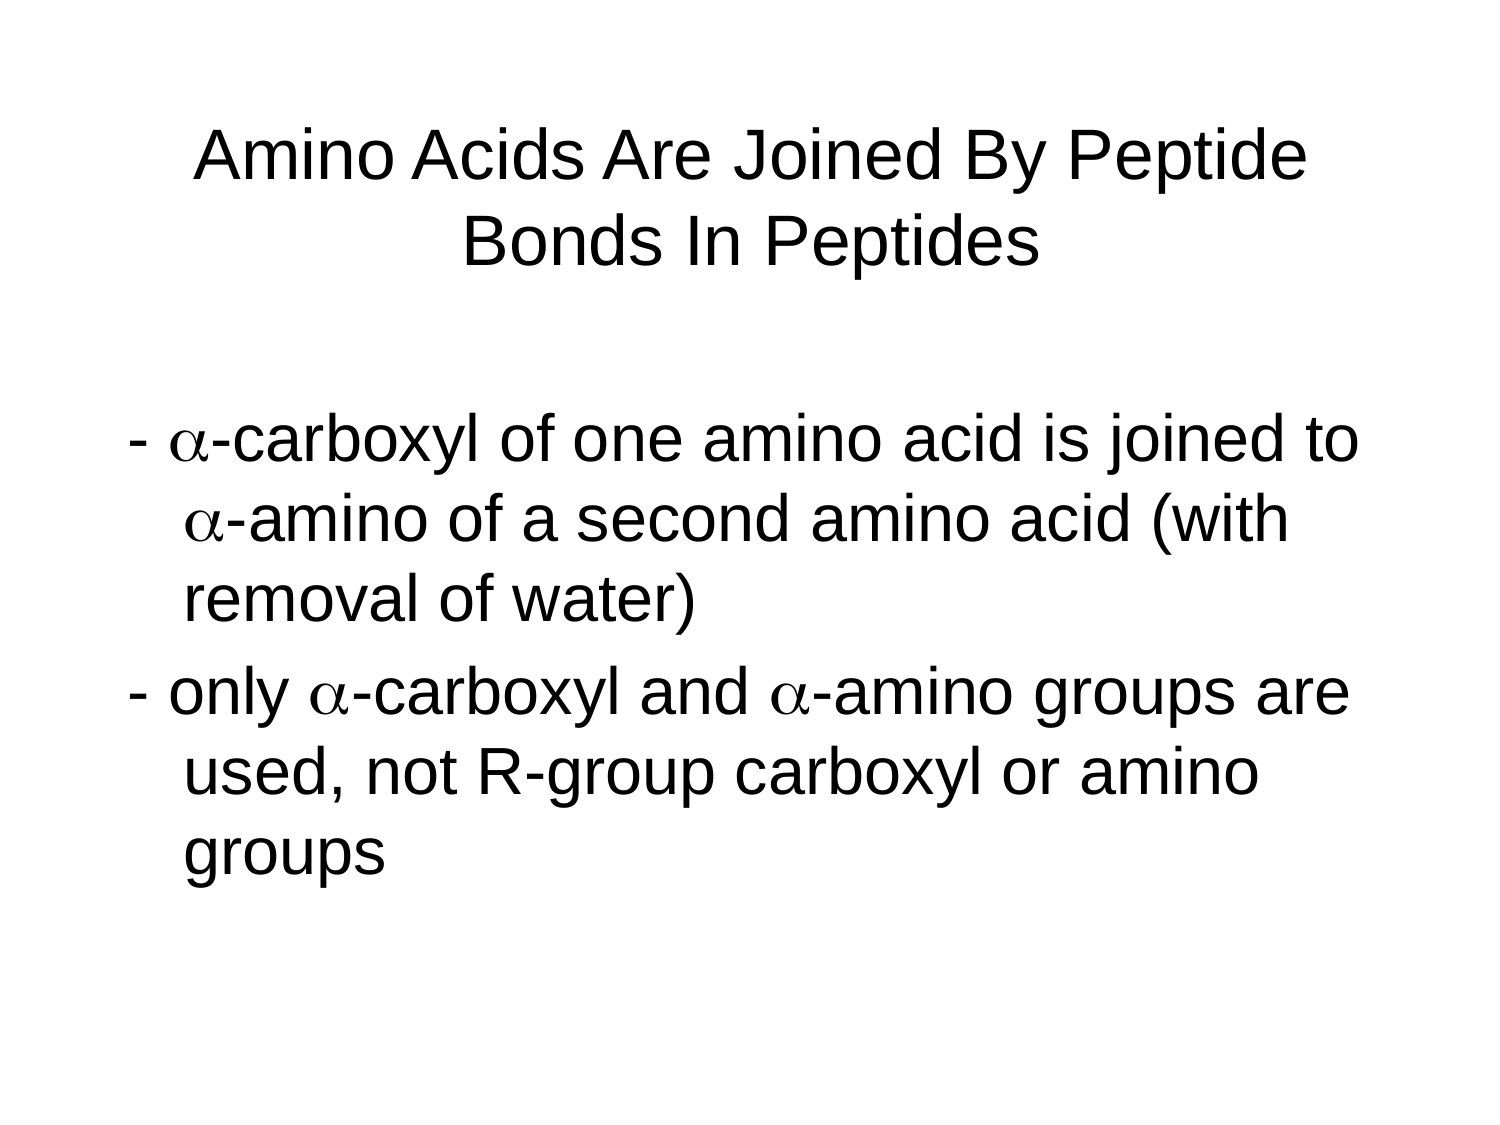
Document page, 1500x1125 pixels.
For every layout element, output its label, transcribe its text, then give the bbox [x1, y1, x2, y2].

title Amino Acids Are Joined By Peptide Bonds In Peptides [112, 99, 1392, 288]
list - a-carboxyl of one amino acid is joined to a-amino of a second amino acid (with removal of water) - only a-carboxyl and a-amino groups are used, not R-group carboxyl or amino groups [112, 387, 1388, 1063]
